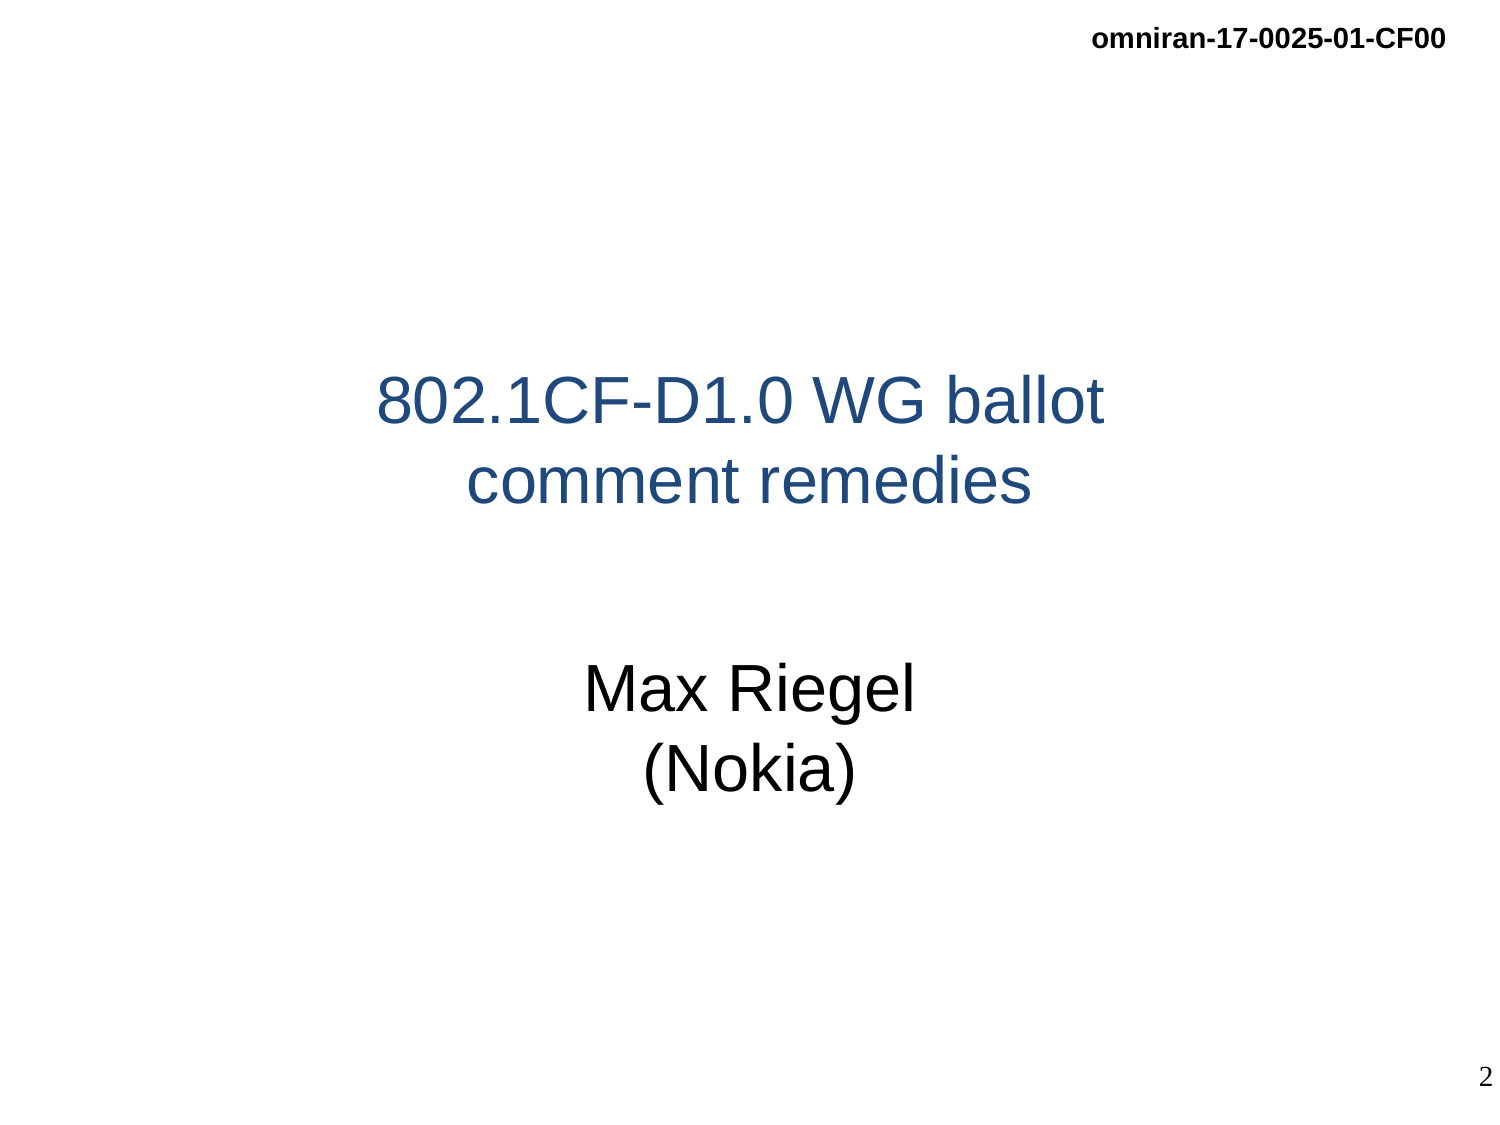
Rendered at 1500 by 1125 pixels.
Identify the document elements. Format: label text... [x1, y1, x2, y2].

subtitle Max Riegel (Nokia) [225, 637, 1275, 925]
title 802.1CF-D1.0 WG ballot comment remedies [112, 349, 1388, 591]
